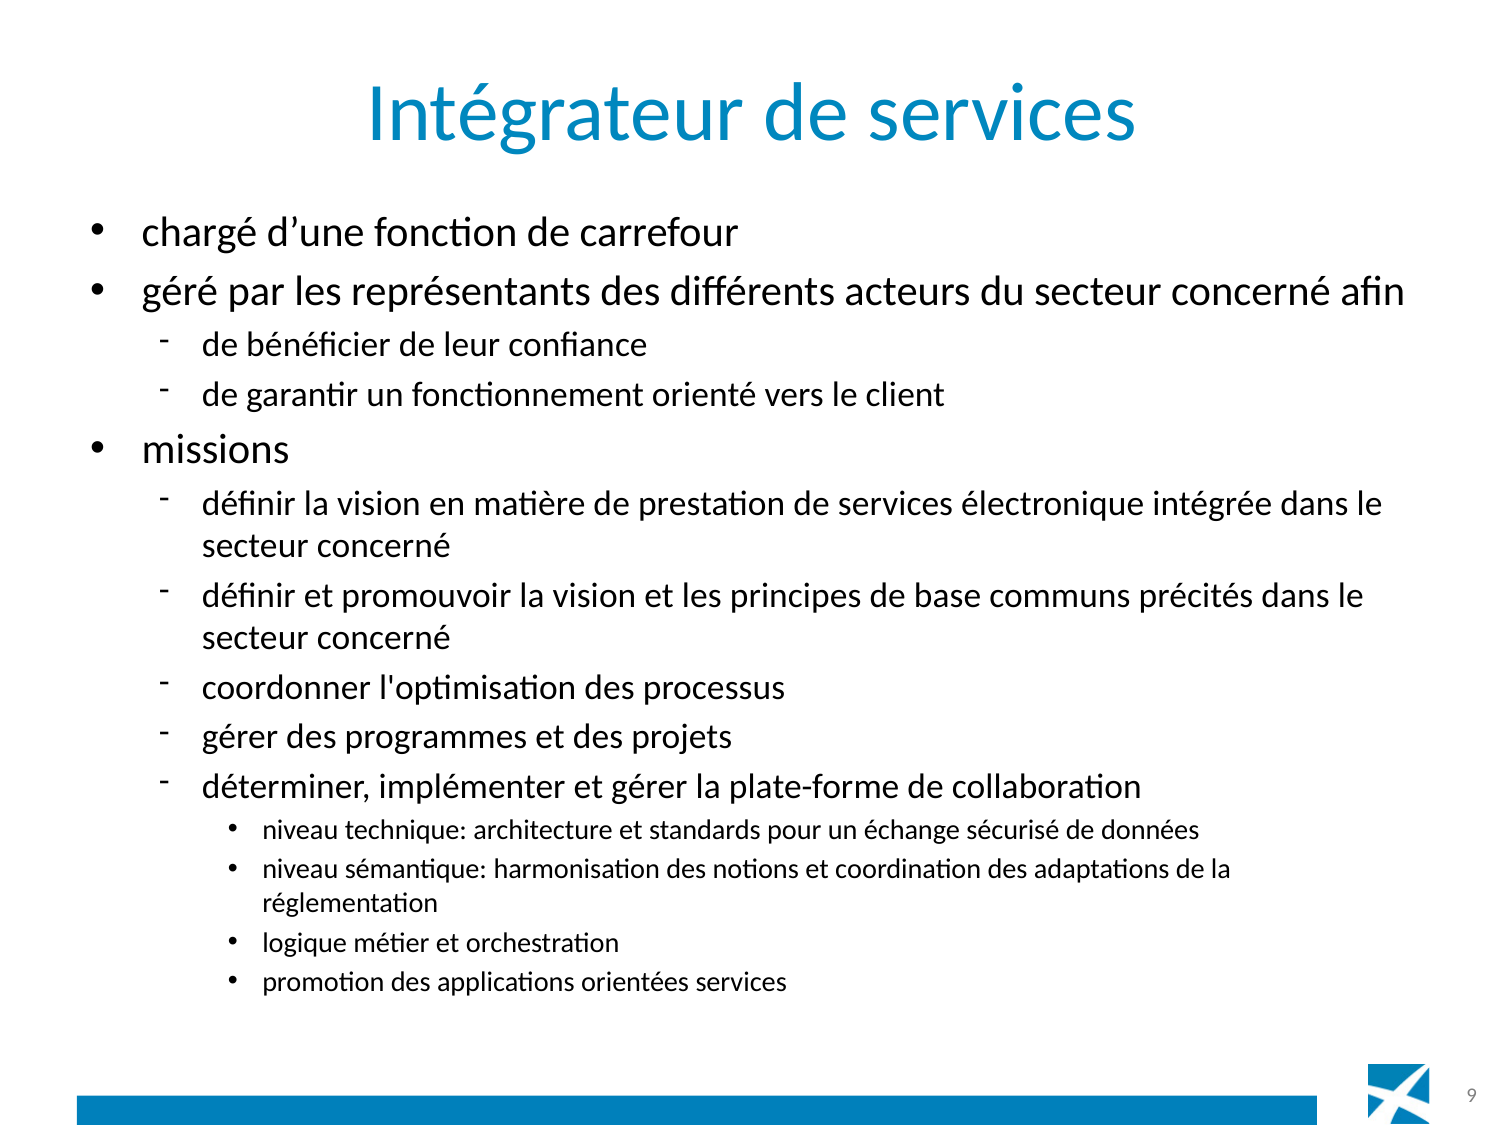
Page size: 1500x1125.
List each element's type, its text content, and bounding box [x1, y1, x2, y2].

title Intégrateur de services [76, 30, 1427, 183]
list chargé d’une fonction de carrefour géré par les représentants des différents acteurs du secteur concerné afin de bénéficier de leur confiance de garantir un fonctionnement orienté vers le client missions définir la vision en matière de prestation de services électronique intégrée dans le secteur concerné définir et promouvoir la vision et les principes de base communs précités dans le secteur concerné coordonner l'optimisation des processus gérer des programmes et des projets déterminer, implémenter et gérer la plate-forme de collaboration niveau technique: architecture et standards pour un échange sécurisé de données niveau sémantique: harmonisation des notions et coordination des adaptations de la réglementation logique métier et orchestration promotion des applications orientées services [75, 196, 1425, 1035]
slide_number 9 [1368, 1064, 1492, 1125]
